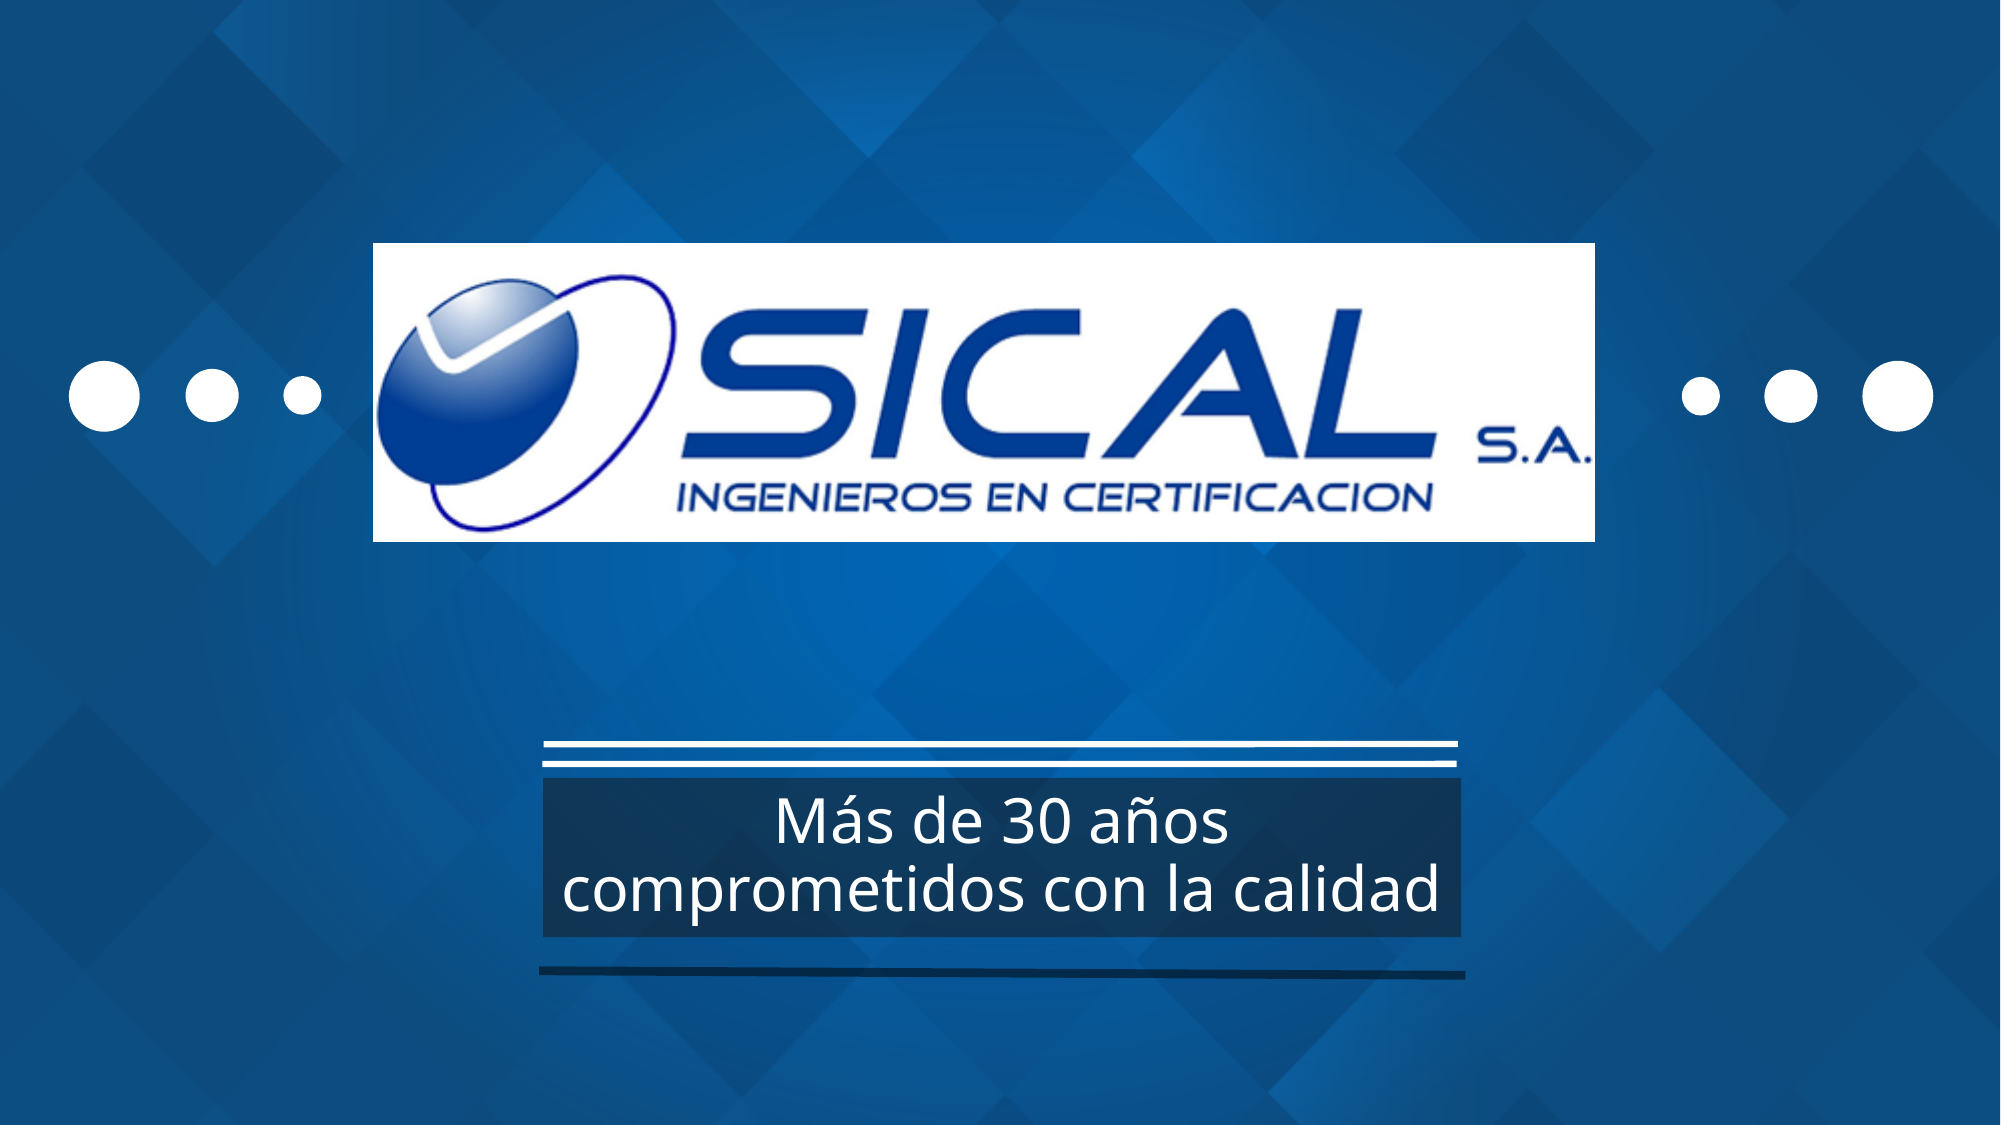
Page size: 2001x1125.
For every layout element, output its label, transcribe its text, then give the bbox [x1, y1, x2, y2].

picture [0, 0, 2001, 1125]
subtitle Más de 30 años comprometidos con la calidad [543, 777, 1462, 938]
